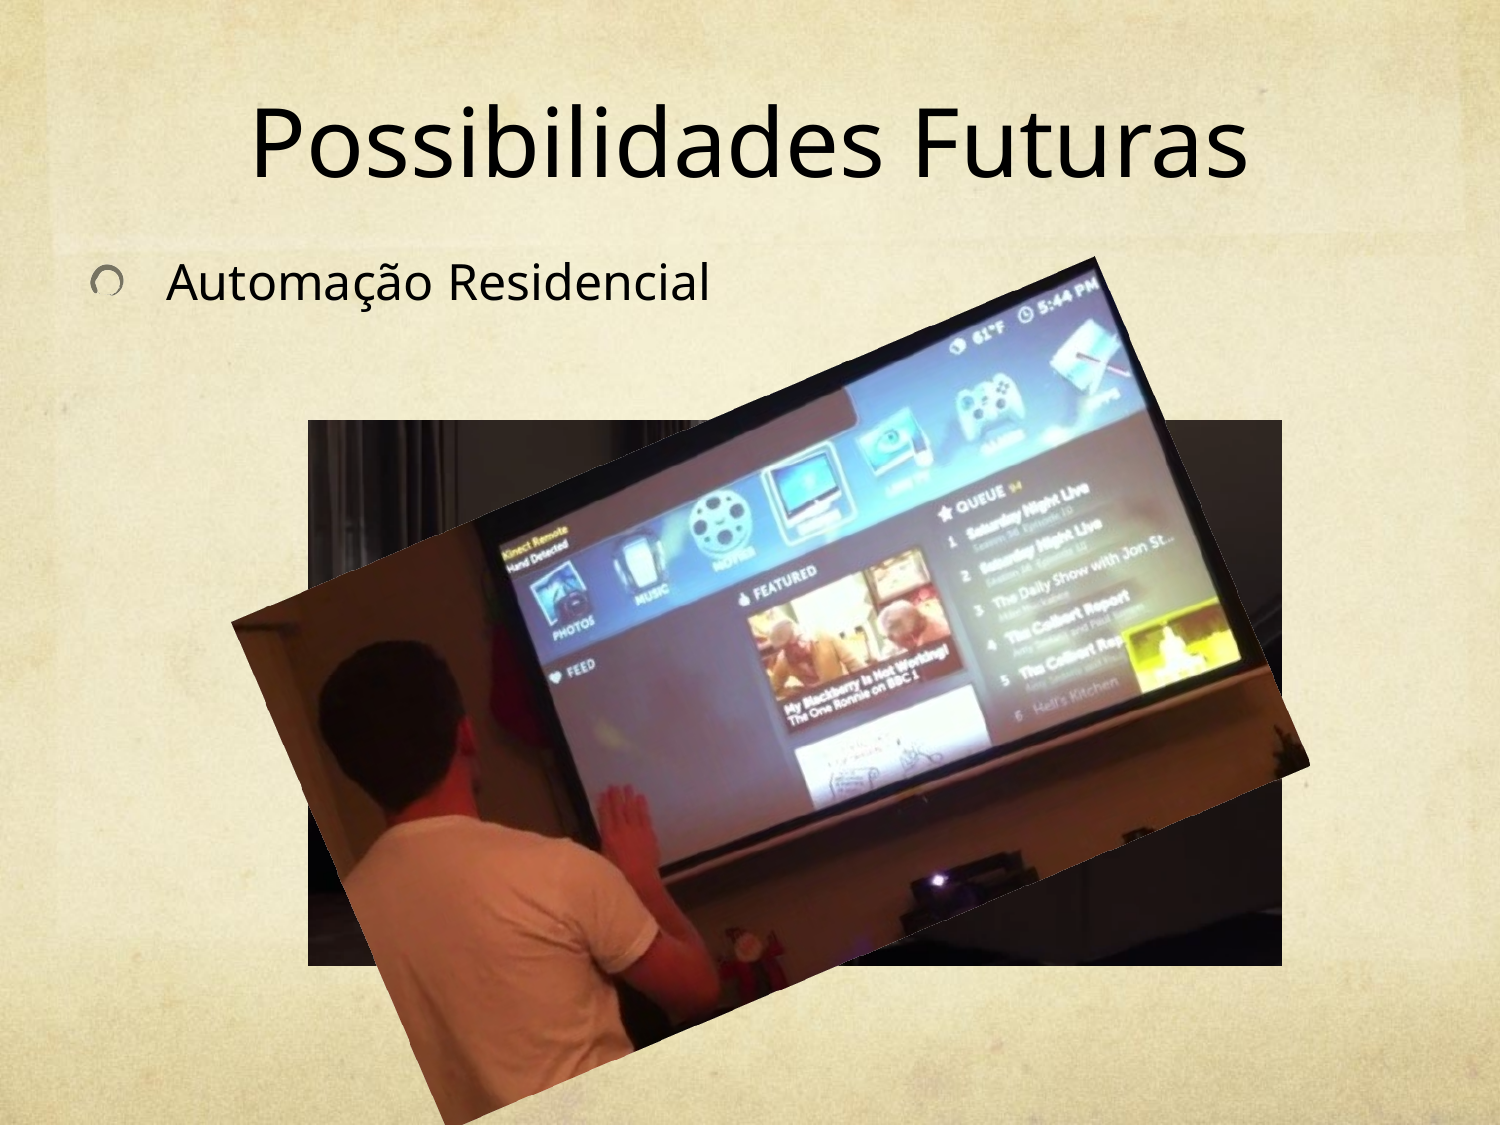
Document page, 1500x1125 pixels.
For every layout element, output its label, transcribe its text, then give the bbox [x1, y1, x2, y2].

picture [0, 0, 1500, 1125]
title Possibilidades Futuras [75, 45, 1425, 233]
list Automação Residencial [75, 243, 1425, 986]
